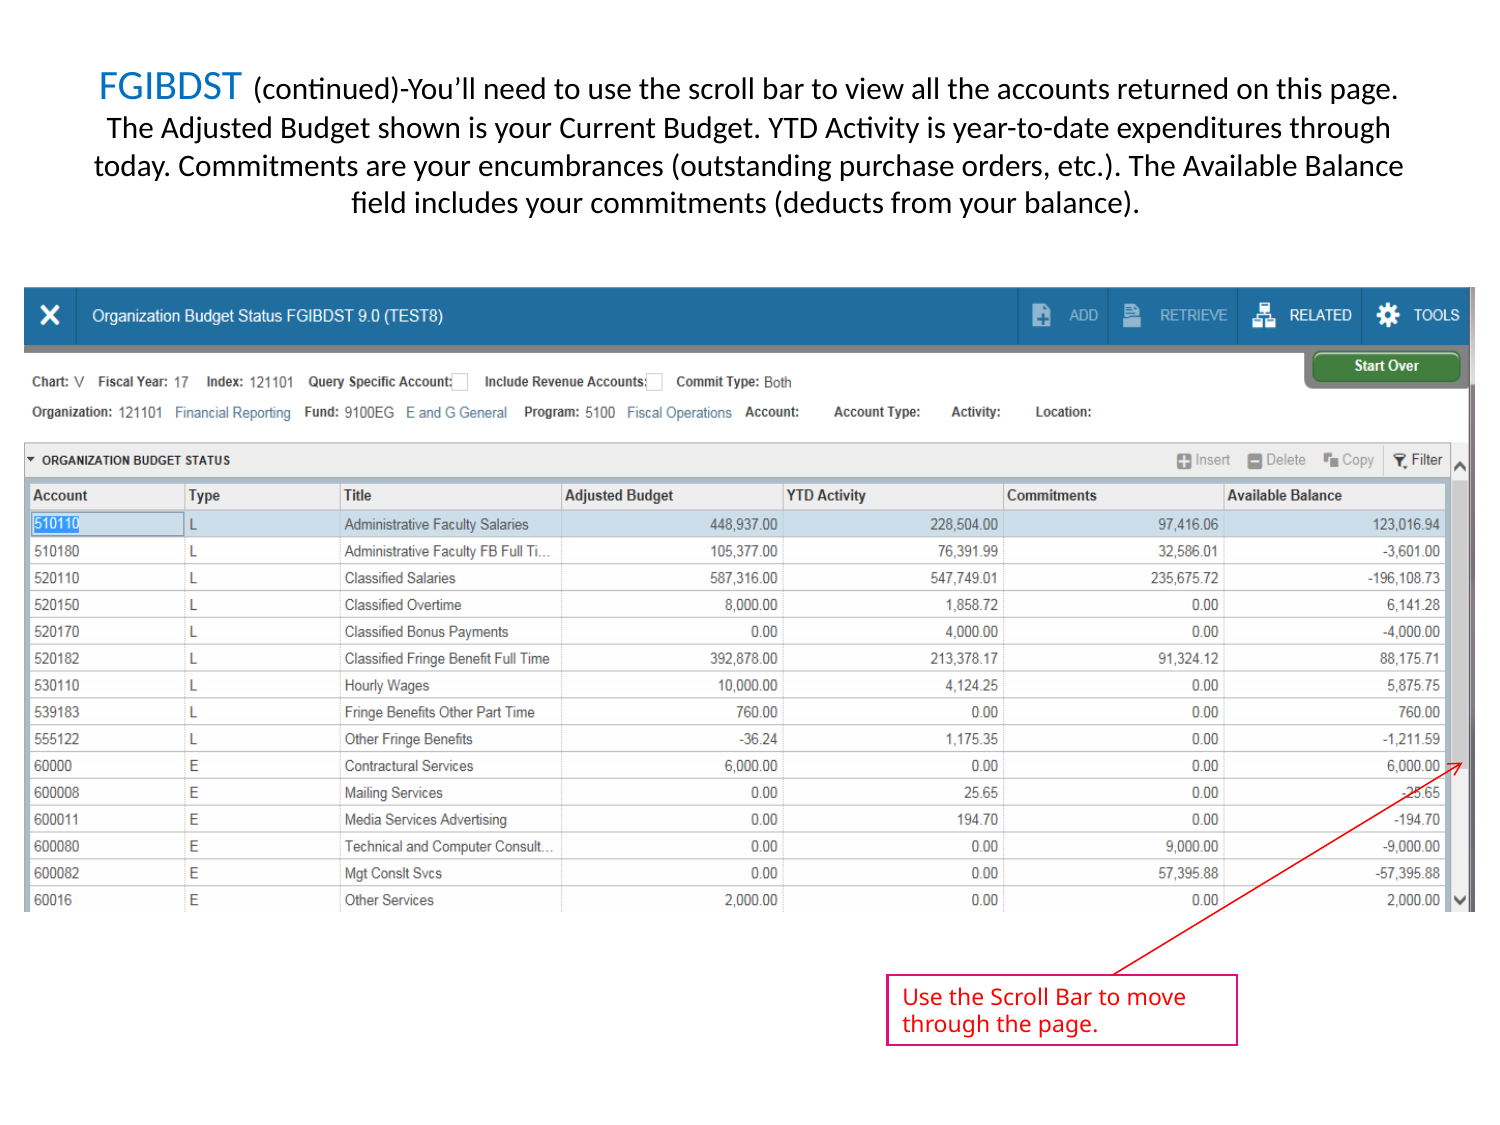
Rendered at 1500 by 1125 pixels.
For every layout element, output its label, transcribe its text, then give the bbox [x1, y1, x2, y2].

text_box Use the Scroll Bar to move through the page. [887, 975, 1238, 1045]
title FGIBDST (continued)-You’ll need to use the scroll bar to view all the accounts returned on this page. The Adjusted Budget shown is your Current Budget. YTD Activity is year-to-date expenditures through today. Commitments are your encumbrances (outstanding purchase orders, etc.). The Available Balance field includes your commitments (deducts from your balance). [74, 44, 1426, 233]
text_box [1112, 762, 1463, 976]
picture [24, 287, 1476, 912]
